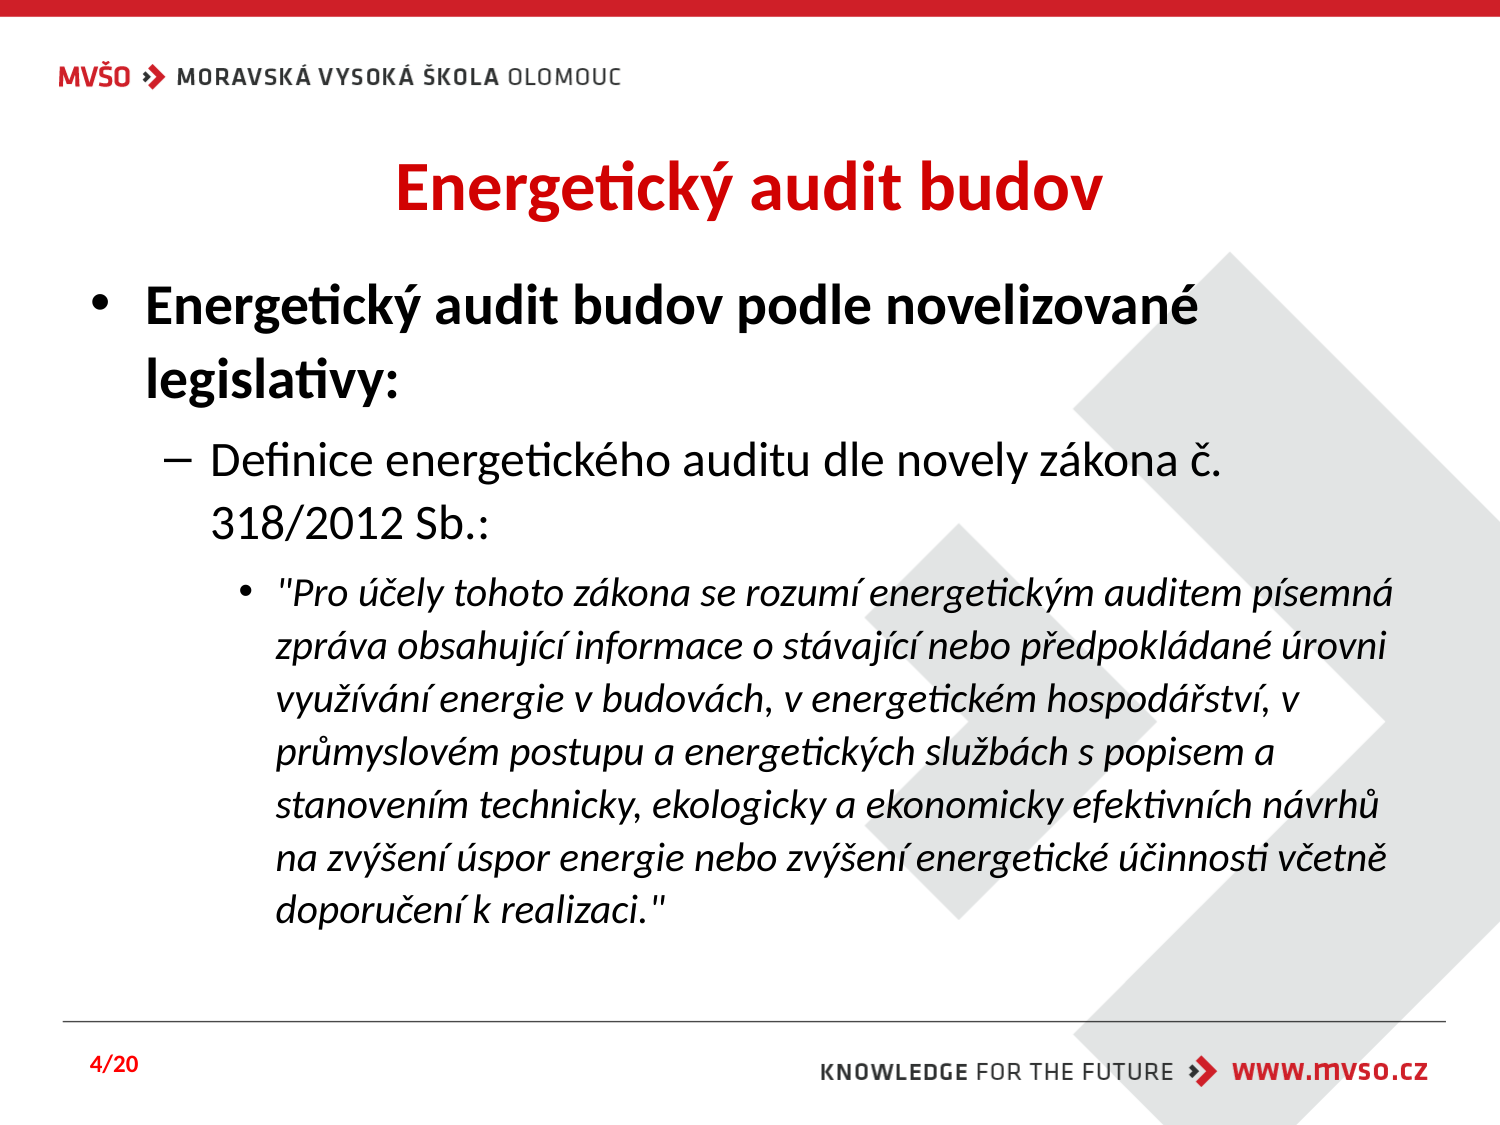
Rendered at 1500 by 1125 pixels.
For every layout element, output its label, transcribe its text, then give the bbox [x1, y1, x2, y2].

title Energetický audit budov [75, 132, 1425, 233]
text_box 4/20 [74, 1040, 213, 1085]
picture [0, 0, 1500, 1125]
list Energetický audit budov podle novelizované legislativy: Definice energetického auditu dle novely zákona č. 318/2012 Sb.: "Pro účely tohoto zákona se rozumí energetickým auditem písemná zpráva obsahující informace o stávající nebo předpokládané úrovni využívání energie v budovách, v energetickém hospodářství, v průmyslovém postupu a energetických službách s popisem a stanovením technicky, ekologicky a ekonomicky efektivních návrhů na zvýšení úspor energie nebo zvýšení energetické účinnosti včetně doporučení k realizaci." [75, 254, 1425, 956]
